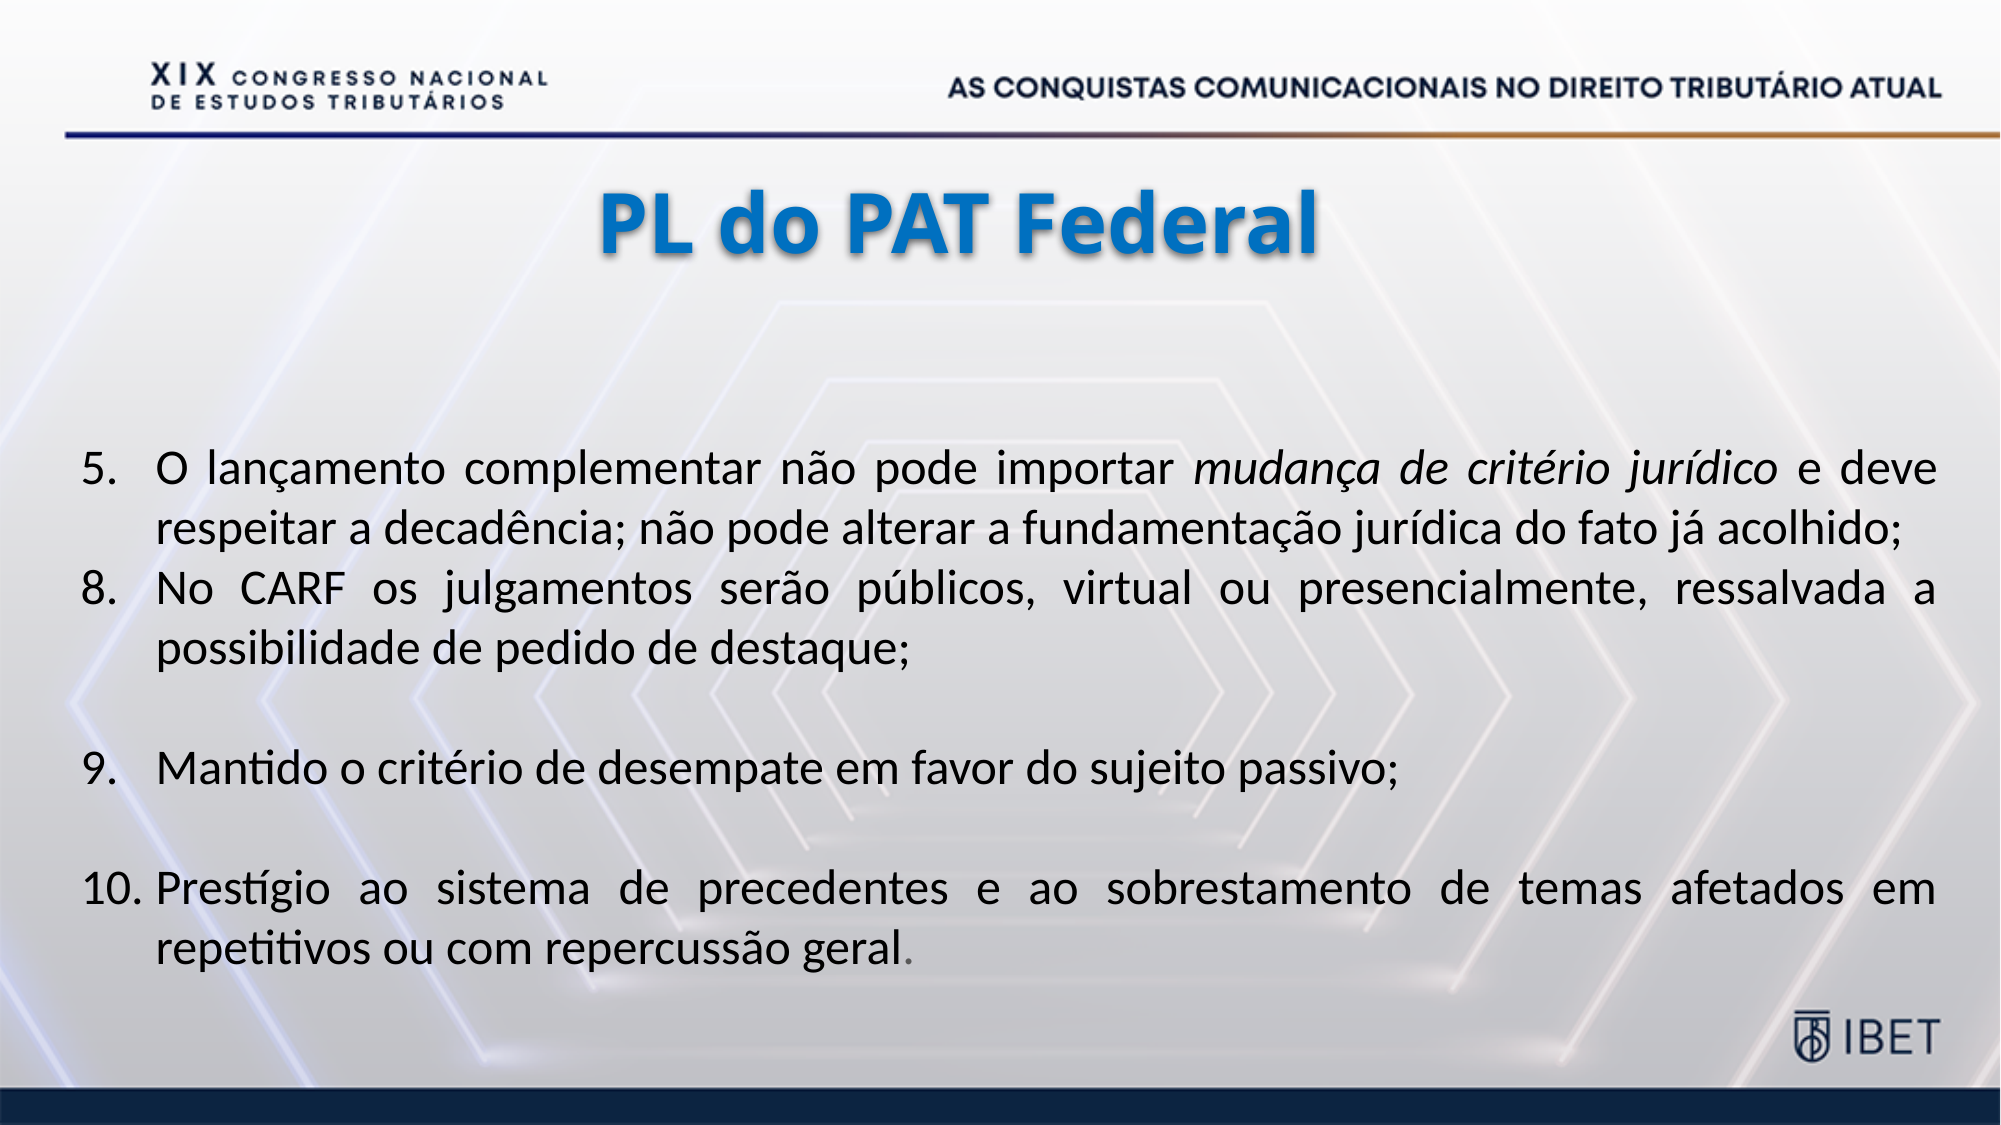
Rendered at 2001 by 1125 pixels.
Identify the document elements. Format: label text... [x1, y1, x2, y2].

text_box PL do PAT Federal [403, 137, 1515, 316]
text_box O lançamento complementar não pode importar mudança de critério jurídico e deve respeitar a decadência; não pode alterar a fundamentação jurídica do fato já acolhido; No CARF os julgamentos serão públicos, virtual ou presencialmente, ressalvada a possibilidade de pedido de destaque; Mantido o critério de desempate em favor do sujeito passivo; Prestígio ao sistema de precedentes e ao sobrestamento de temas afetados em repetitivos ou com repercussão geral. [47, 366, 1953, 1125]
picture [0, 0, 2001, 1125]
